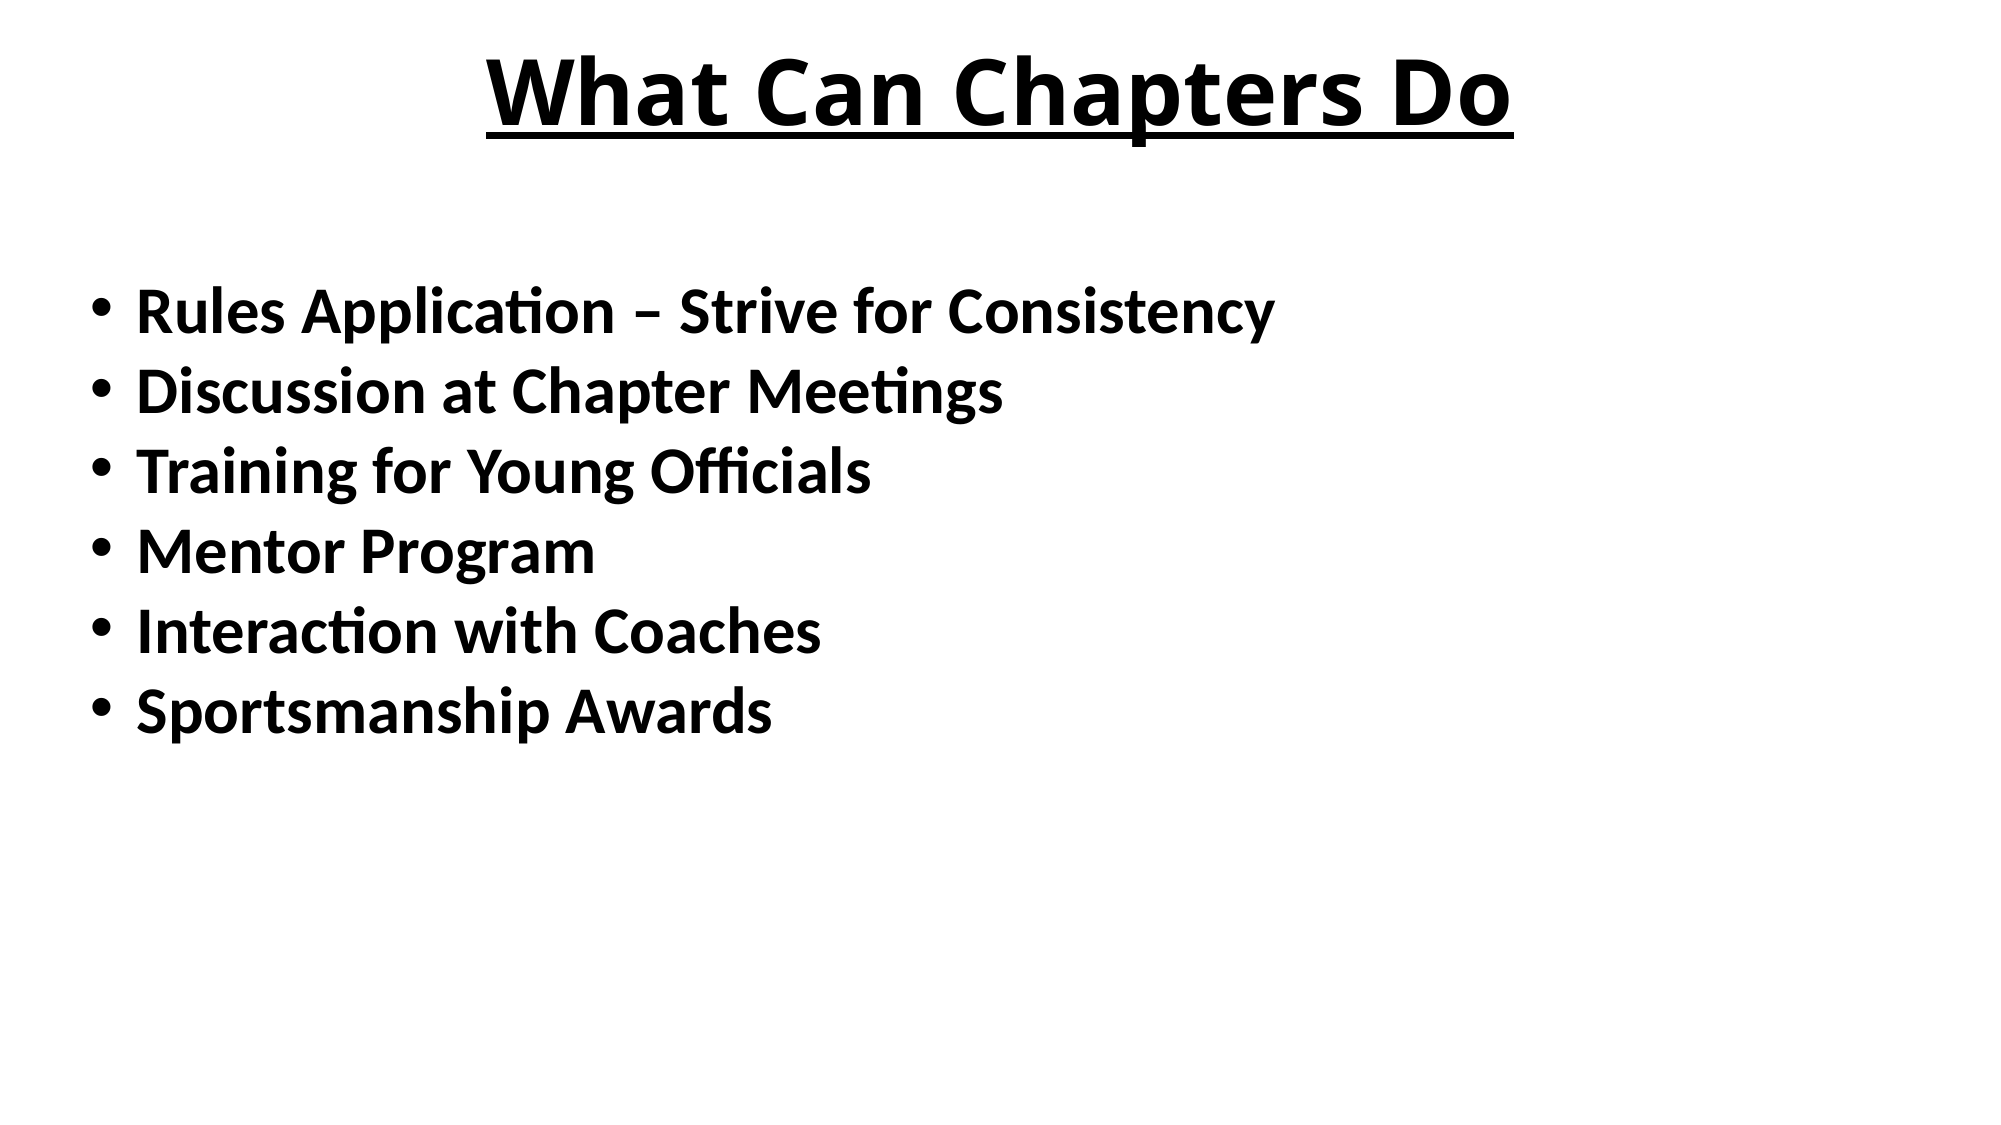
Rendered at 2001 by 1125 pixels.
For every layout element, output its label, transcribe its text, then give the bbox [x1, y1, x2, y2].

text_box Rules Application – Strive for Consistency Discussion at Chapter Meetings Training for Young Officials Mentor Program Interaction with Coaches Sportsmanship Awards [74, 259, 1360, 924]
title What Can Chapters Do [137, 0, 1863, 205]
